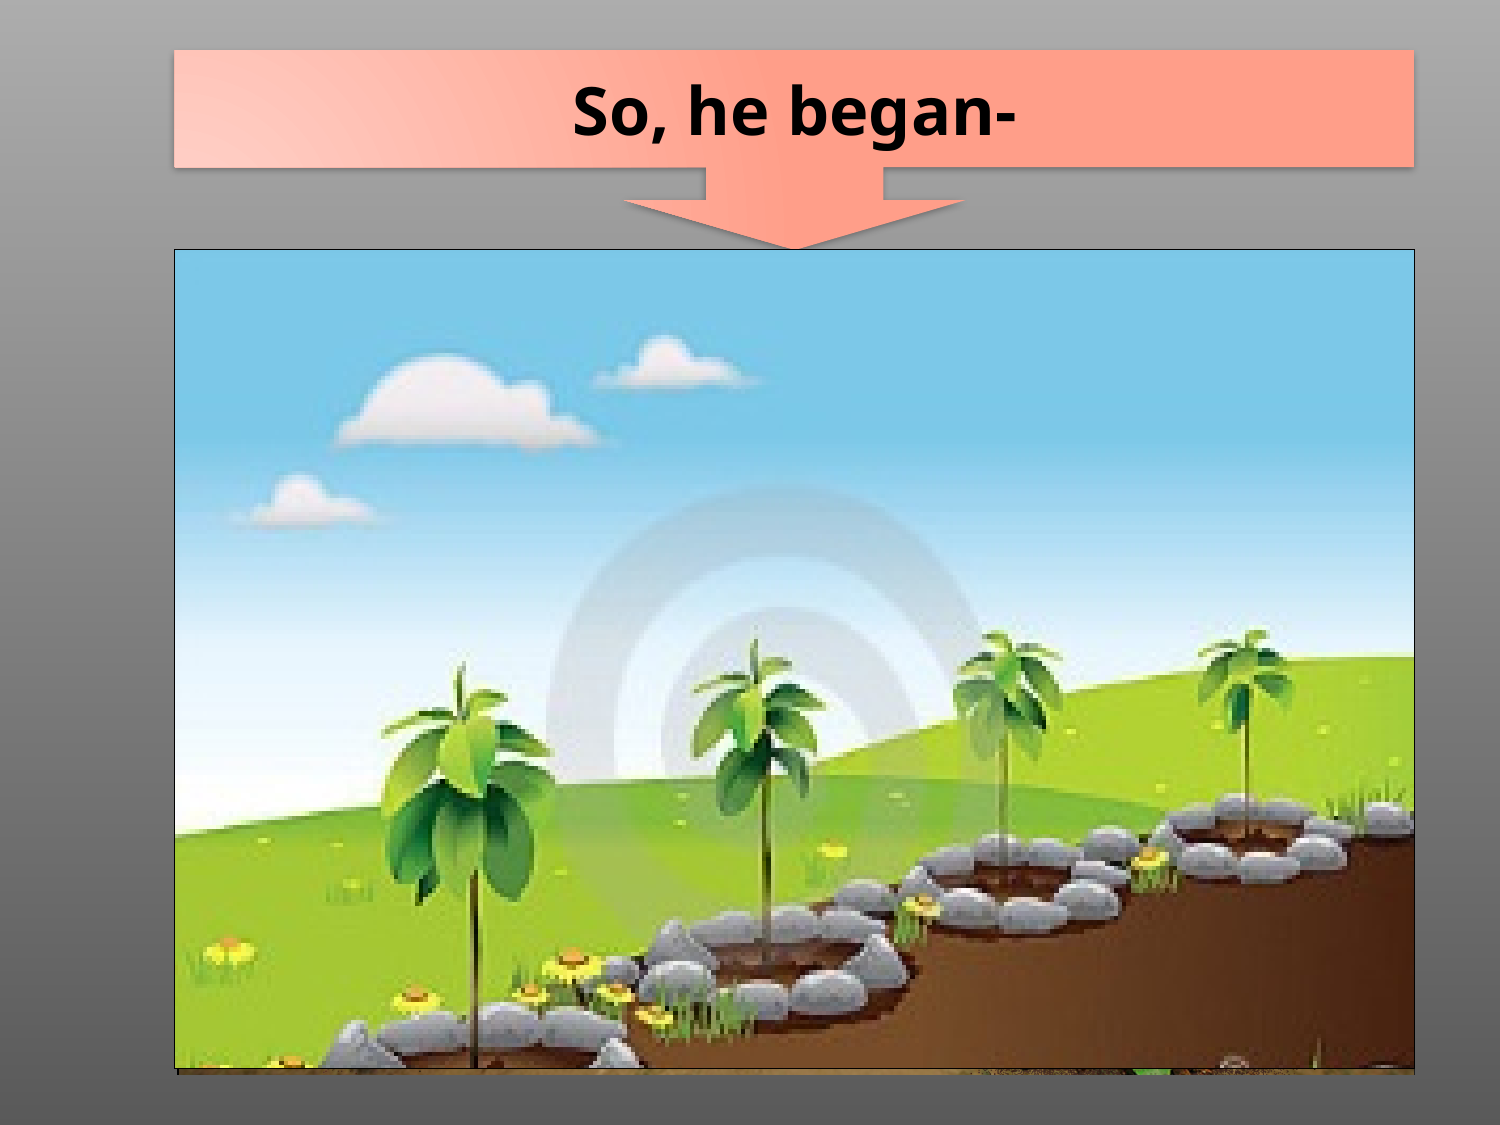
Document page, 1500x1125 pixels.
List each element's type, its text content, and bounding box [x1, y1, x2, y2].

picture [174, 249, 1416, 1076]
text_box So, he began- [173, 48, 1416, 245]
